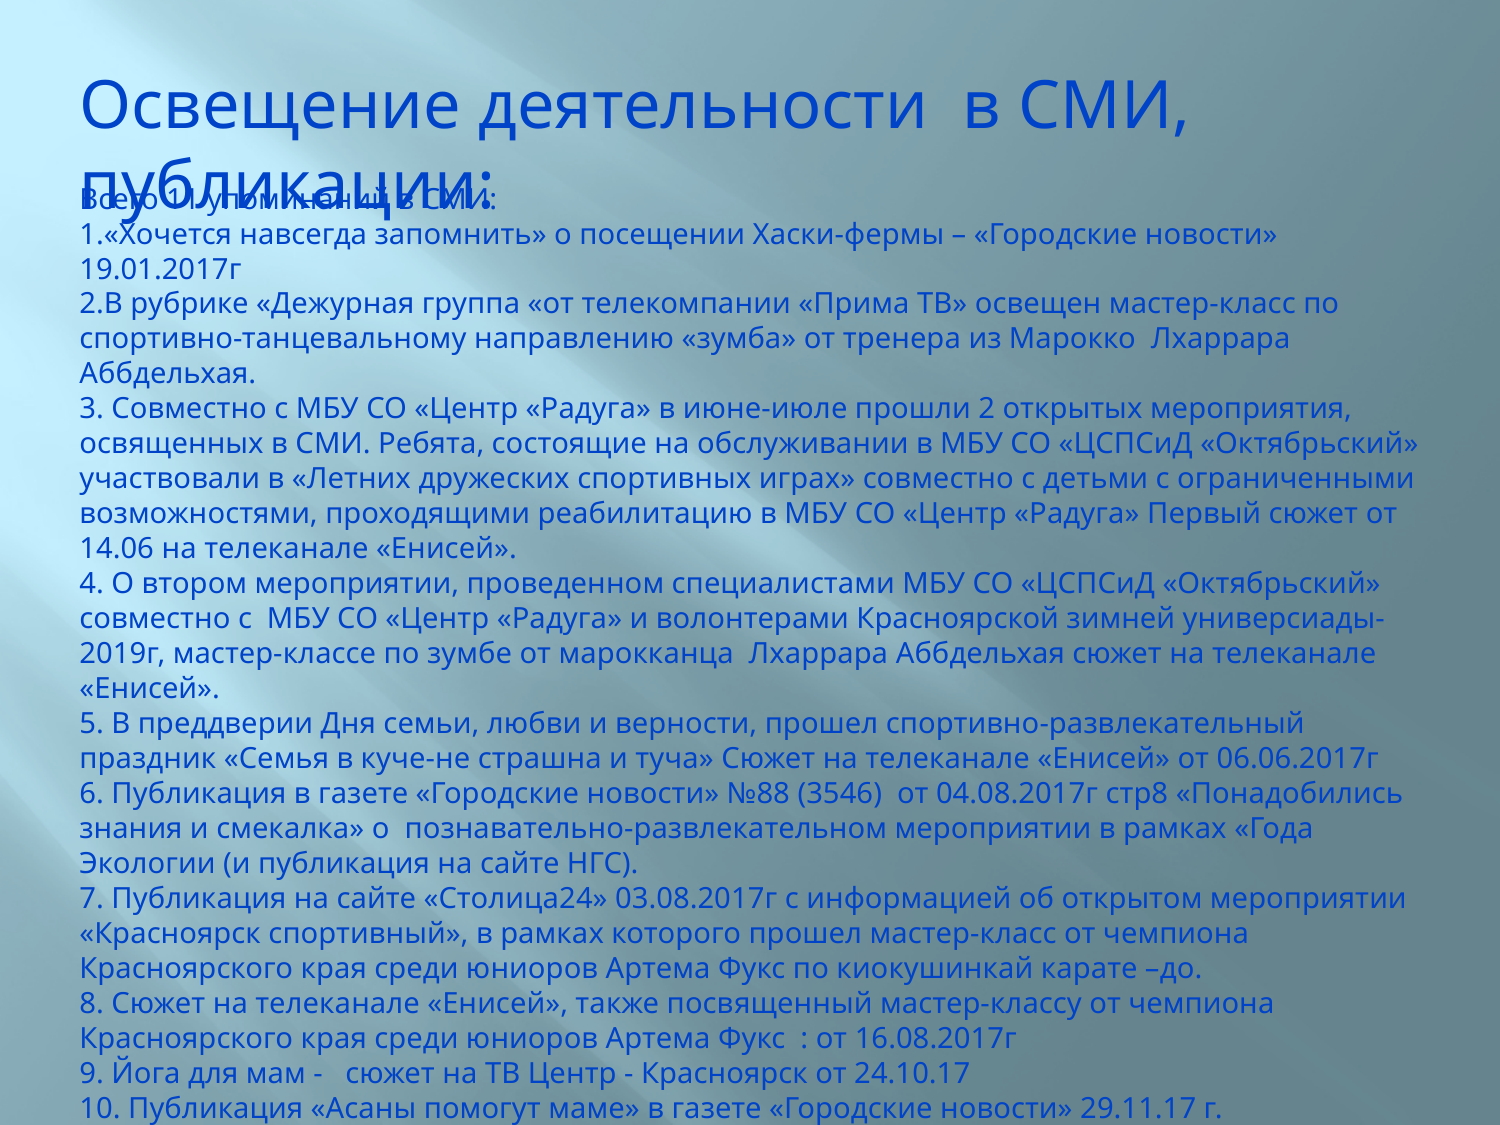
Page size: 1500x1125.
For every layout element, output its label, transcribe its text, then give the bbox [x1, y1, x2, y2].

text_box Всего 11 упоминаний в СМИ: 1.«Хочется навсегда запомнить» о посещении Хаски-фермы – «Городские новости» 19.01.2017г 2.В рубрике «Дежурная группа «от телекомпании «Прима ТВ» освещен мастер-класс по спортивно-танцевальному направлению «зумба» от тренера из Марокко Лхаррара Аббдельхая. 3. Совместно с МБУ СО «Центр «Радуга» в июне-июле прошли 2 открытых мероприятия, освященных в СМИ. Ребята, состоящие на обслуживании в МБУ СО «ЦСПСиД «Октябрьский» участвовали в «Летних дружеских спортивных играх» совместно с детьми с ограниченными возможностями, проходящими реабилитацию в МБУ СО «Центр «Радуга» Первый сюжет от 14.06 на телеканале «Енисей». 4. О втором мероприятии, проведенном специалистами МБУ СО «ЦСПСиД «Октябрьский» совместно с МБУ СО «Центр «Радуга» и волонтерами Красноярской зимней универсиады-2019г, мастер-классе по зумбе от марокканца Лхаррара Аббдельхая сюжет на телеканале «Енисей». 5. В преддверии Дня семьи, любви и верности, прошел спортивно-развлекательный праздник «Семья в куче-не страшна и туча» Сюжет на телеканале «Енисей» от 06.06.2017г 6. Публикация в газете «Городские новости» №88 (3546) от 04.08.2017г стр8 «Понадобились знания и смекалка» о познавательно-развлекательном мероприятии в рамках «Года Экологии (и публикация на сайте НГС). 7. Публикация на сайте «Столица24» 03.08.2017г с информацией об открытом мероприятии «Красноярск спортивный», в рамках которого прошел мастер-класс от чемпиона Красноярского края среди юниоров Артема Фукс по киокушинкай карате –до. 8. Сюжет на телеканале «Енисей», также посвященный мастер-классу от чемпиона Красноярского края среди юниоров Артема Фукс : от 16.08.2017г 9. Йога для мам - сюжет на ТВ Центр - Красноярск от 24.10.17 10. Публикация «Асаны помогут маме» в газете «Городские новости» 29.11.17 г. 11.Публикация в журнале «Социальное развитие: регион24» №3(20) сентябрь2017г в рубрике «Равные возможности» статья «Реабилитация иппотерапией», автор Белоусова Н.С., заведующий отделением соц.реабилитации детей с ОВ. [64, 172, 1447, 1125]
text_box Освещение деятельности в СМИ, публикации: [64, 54, 1471, 230]
